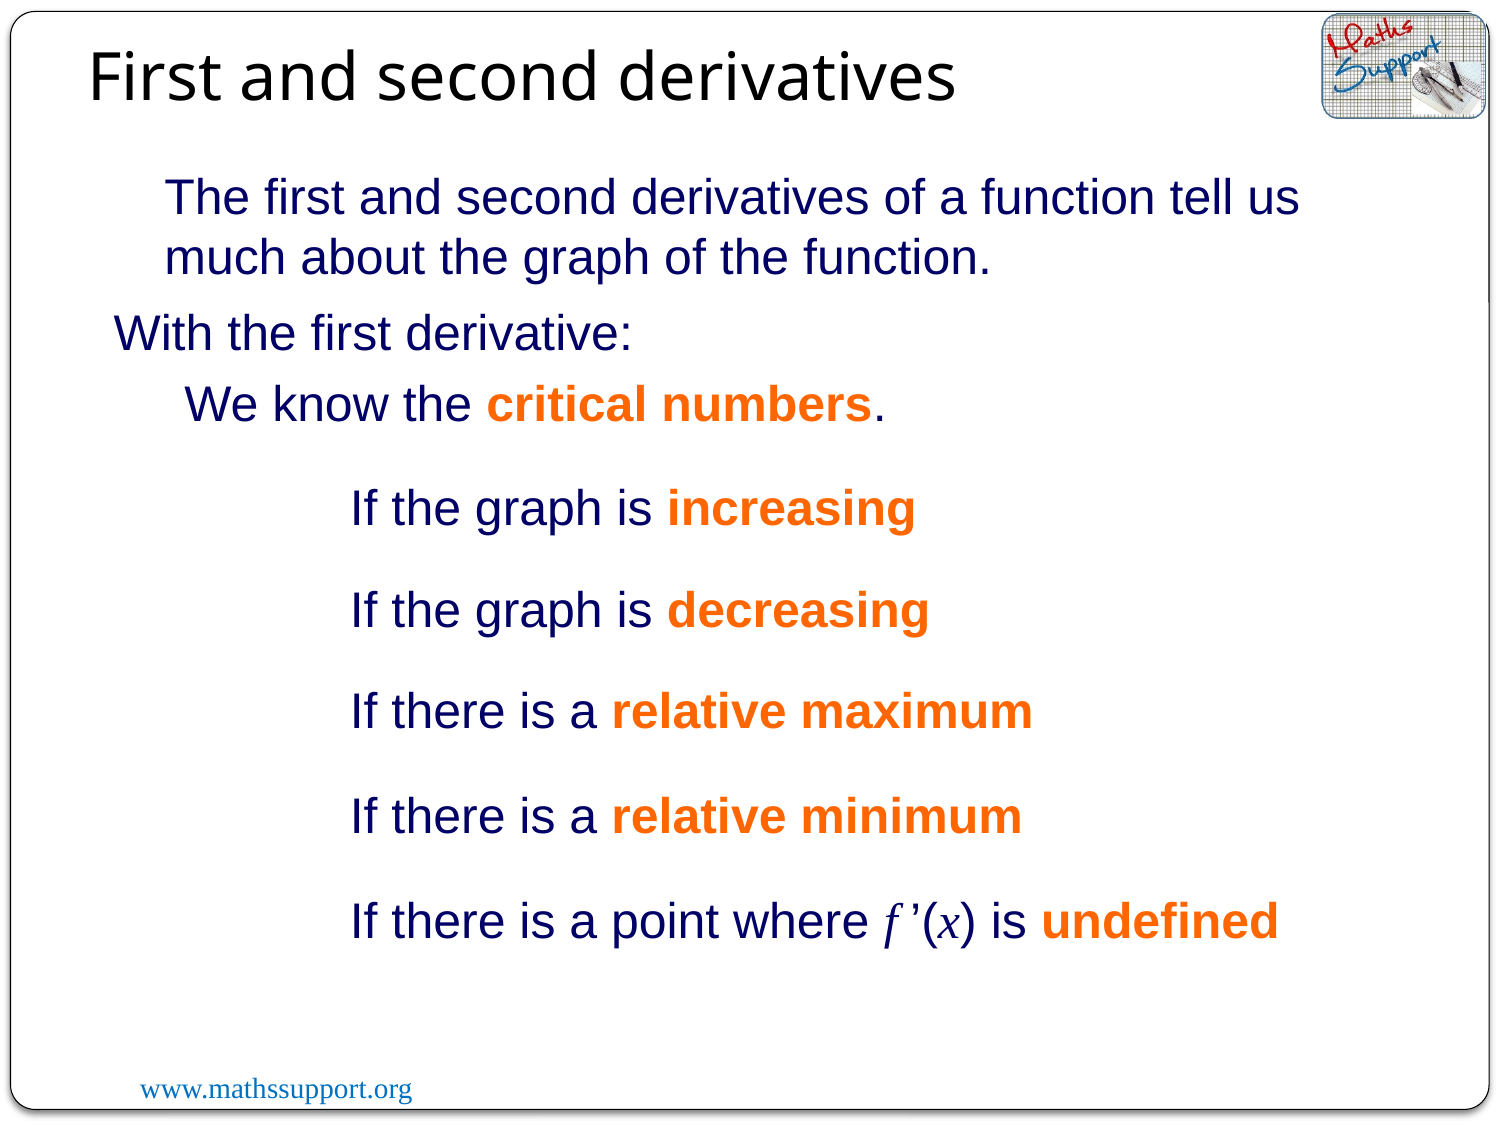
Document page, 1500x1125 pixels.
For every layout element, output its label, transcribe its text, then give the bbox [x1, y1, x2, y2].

text_box If there is a relative minimum [334, 775, 1414, 851]
text_box [130, 1074, 414, 1113]
text_box [1319, 13, 1484, 117]
picture [1321, 12, 1486, 119]
text_box If there is a relative maximum [334, 671, 1414, 746]
text_box If there is a point where f ’(x) is undefined [334, 880, 1414, 956]
text_box First and second derivatives [72, 26, 974, 122]
text_box The first and second derivatives of a function tell us much about the graph of the function. [149, 157, 1372, 292]
text_box If the graph is increasing [334, 468, 1414, 544]
text_box With the first derivative: [98, 292, 761, 368]
text_box If the graph is decreasing [334, 569, 1414, 645]
text_box We know the critical numbers. [169, 363, 1249, 439]
